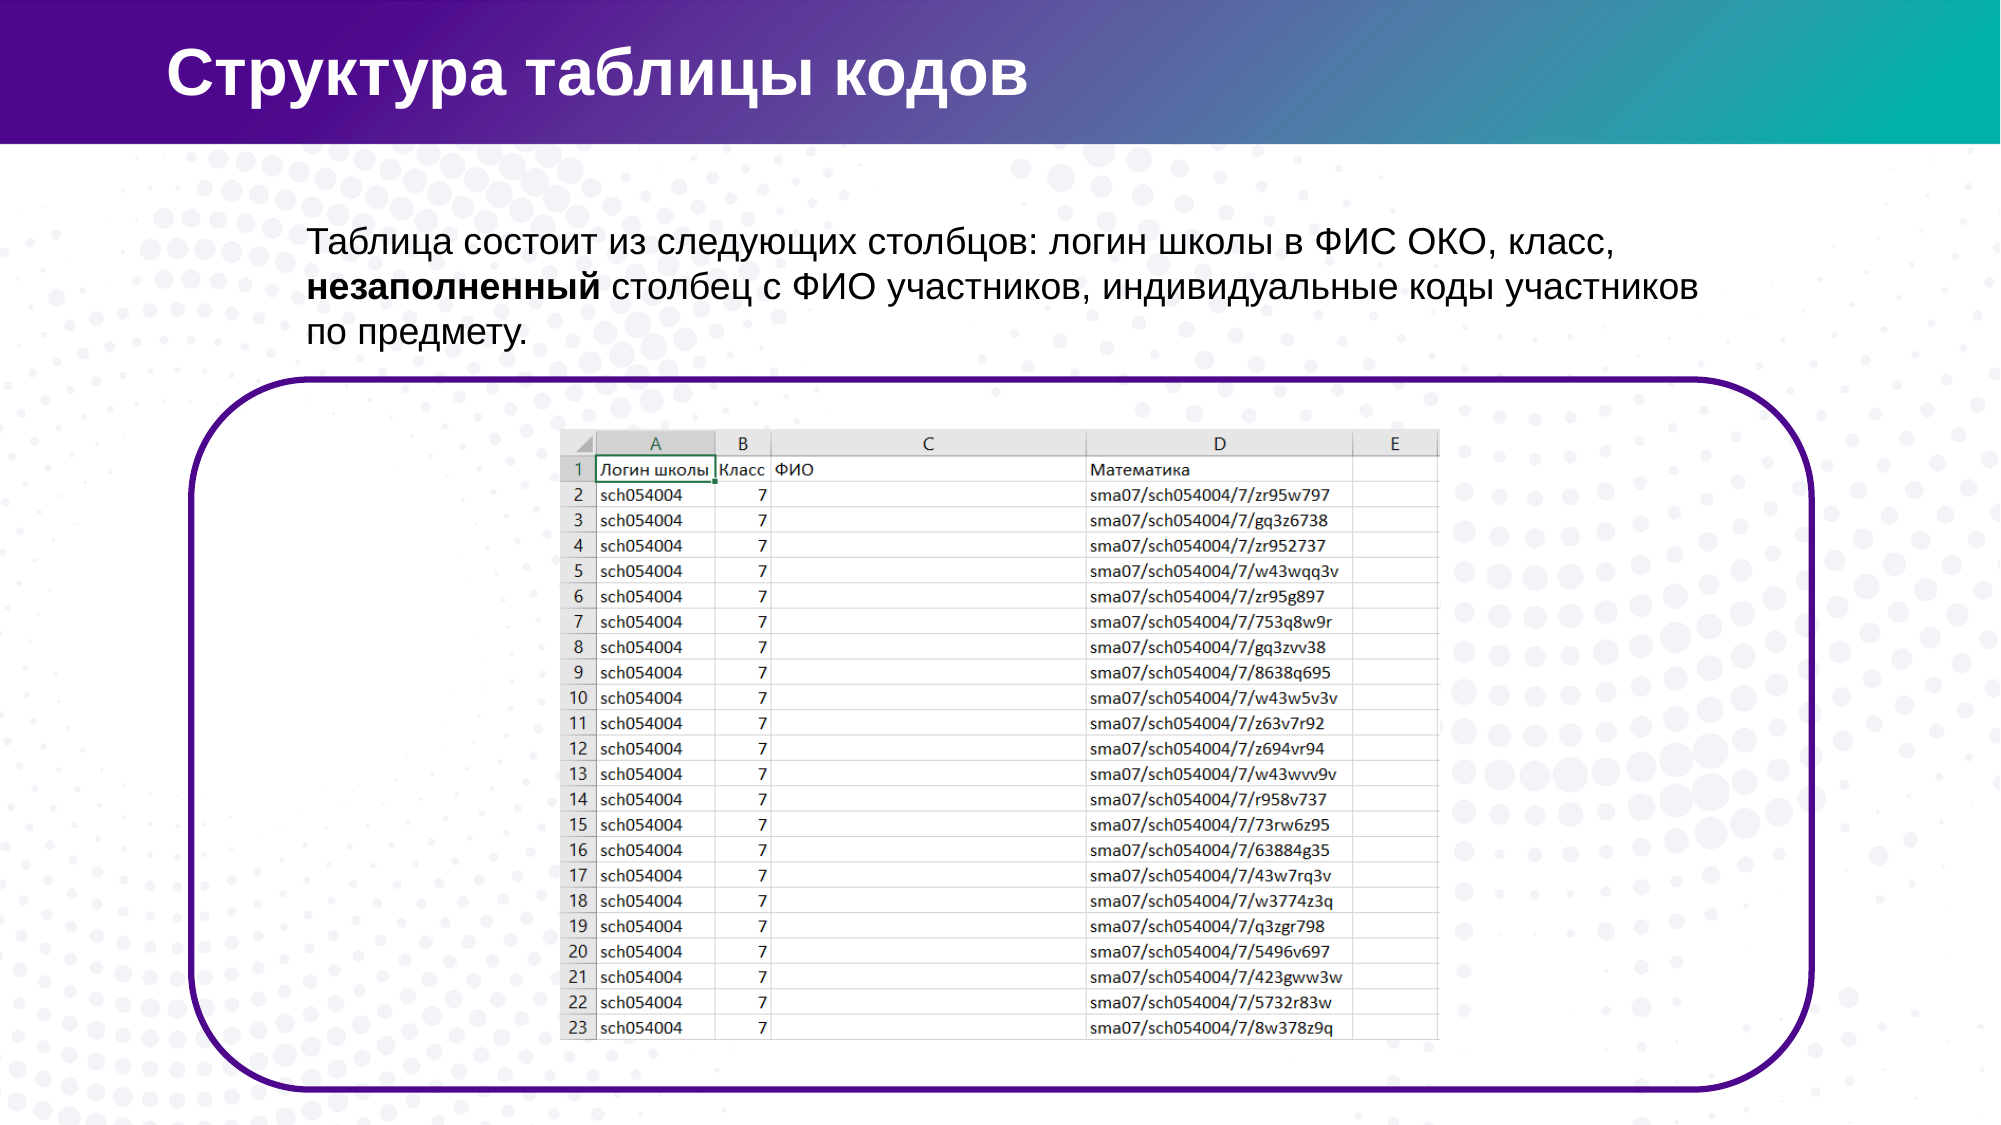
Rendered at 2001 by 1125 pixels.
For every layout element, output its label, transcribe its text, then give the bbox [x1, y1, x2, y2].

text_box [191, 379, 1812, 1090]
picture [0, 0, 2001, 1125]
text_box Структура таблицы кодов [151, 19, 1849, 118]
text_box Таблица состоит из следующих столбцов: логин школы в ФИС ОКО, класс, незаполненный столбец с ФИО участников, индивидуальные коды участников по предмету. [291, 209, 1720, 360]
